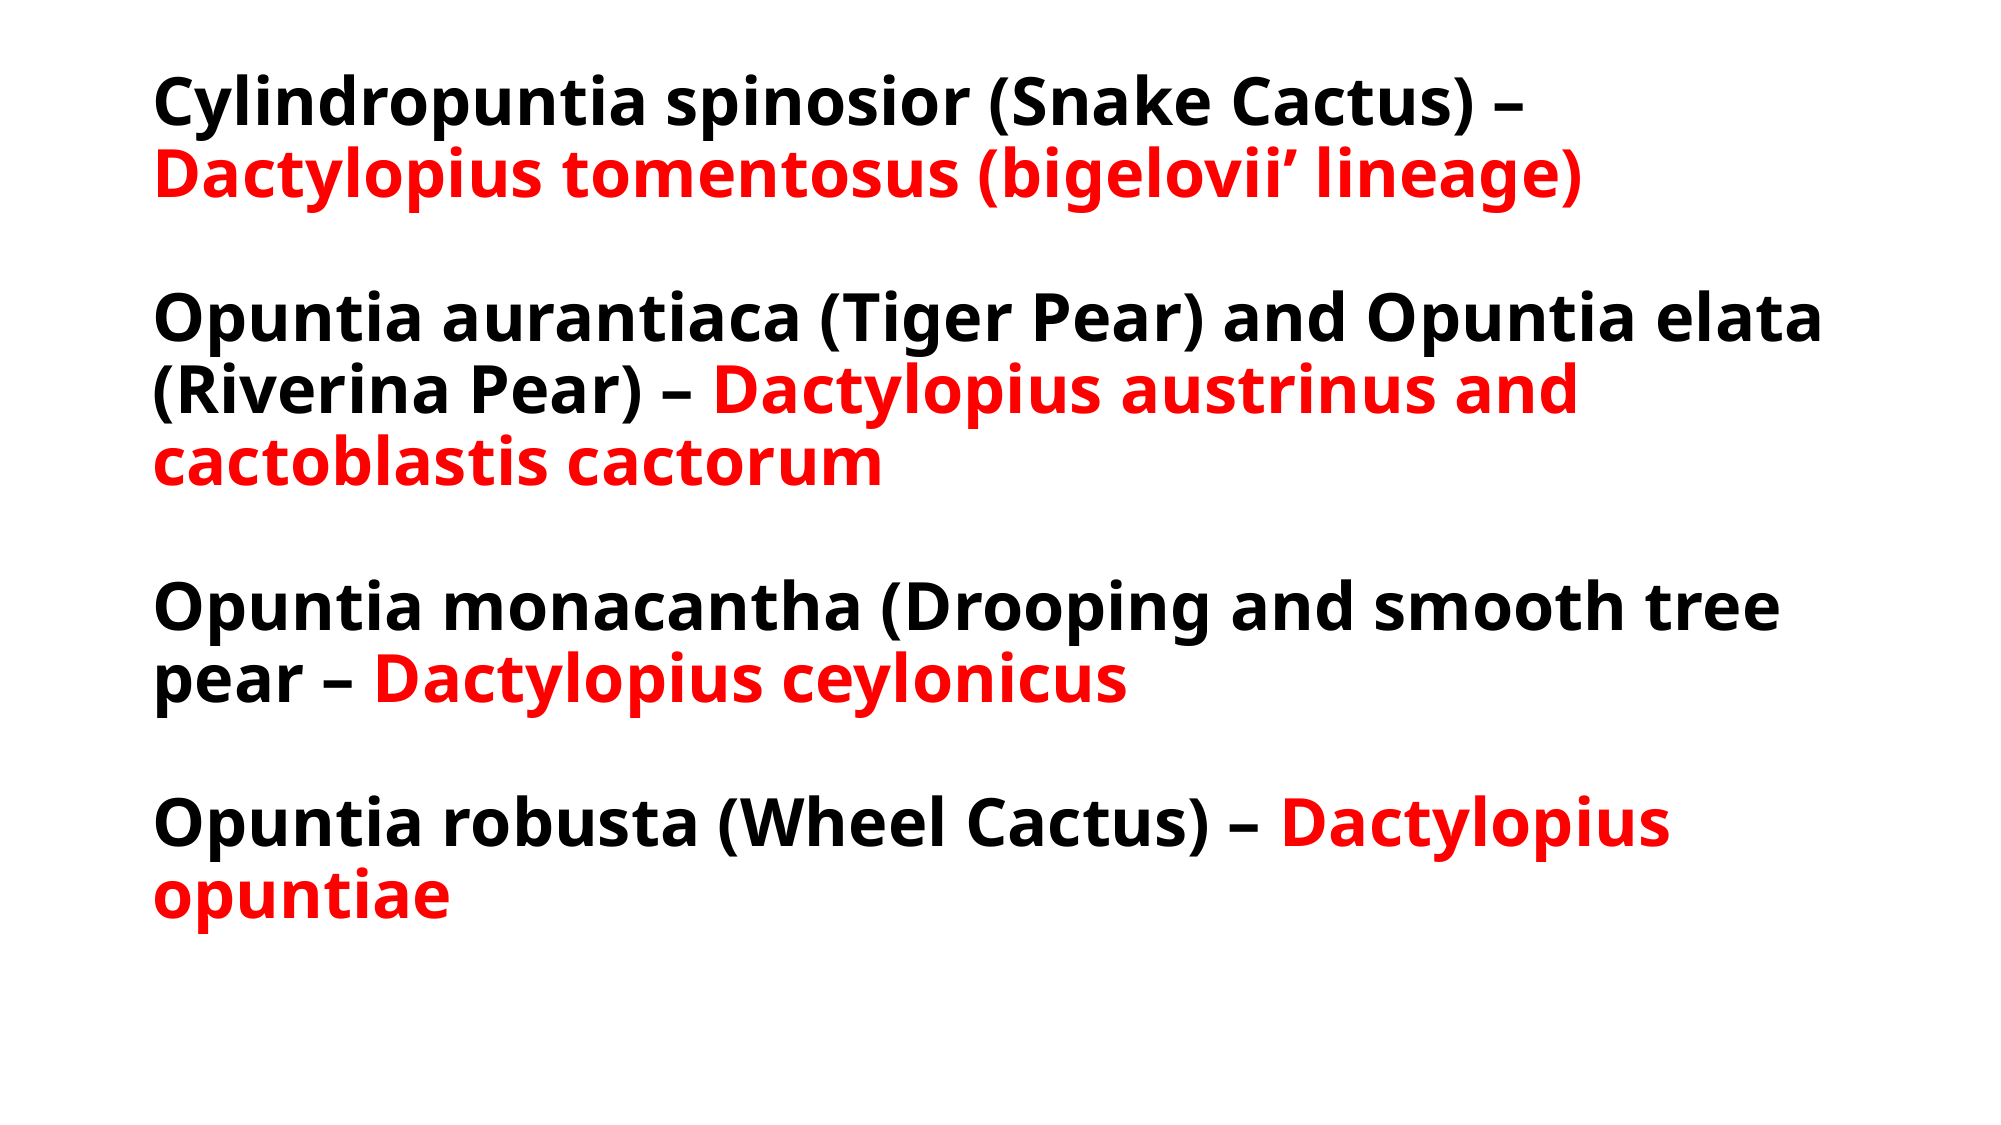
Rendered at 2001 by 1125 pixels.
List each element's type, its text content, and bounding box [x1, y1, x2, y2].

title Cylindropuntia spinosior (Snake Cactus) – Dactylopius tomentosus (bigelovii’ lineage) Opuntia aurantiaca (Tiger Pear) and Opuntia elata (Riverina Pear) – Dactylopius austrinus and cactoblastis cactorum Opuntia monacantha (Drooping and smooth tree pear – Dactylopius ceylonicus Opuntia robusta (Wheel Cactus) – Dactylopius opuntiae [137, 59, 1863, 1093]
